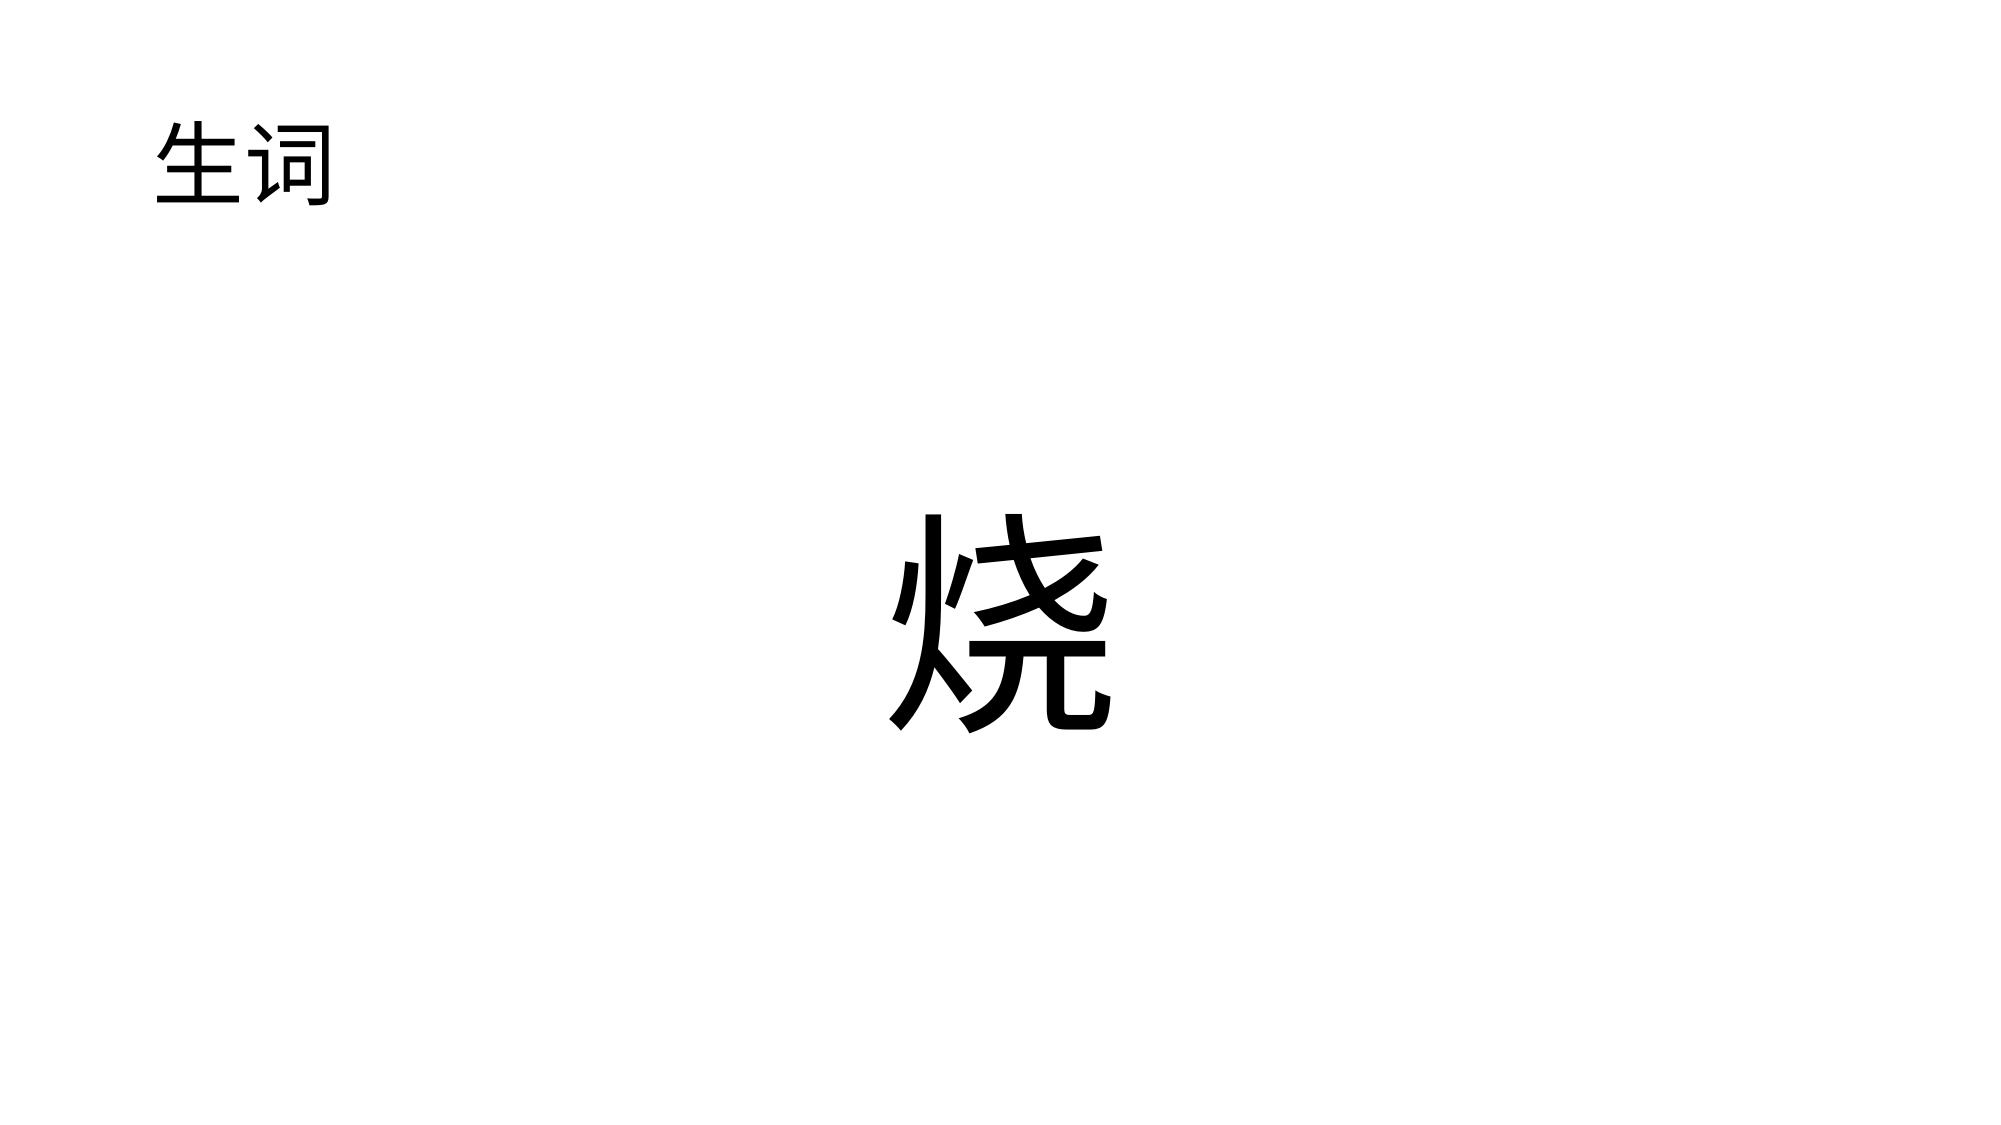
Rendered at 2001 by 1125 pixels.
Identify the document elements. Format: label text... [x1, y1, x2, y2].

text_box 烧 [865, 467, 1135, 770]
title 生词 [137, 59, 1863, 278]
